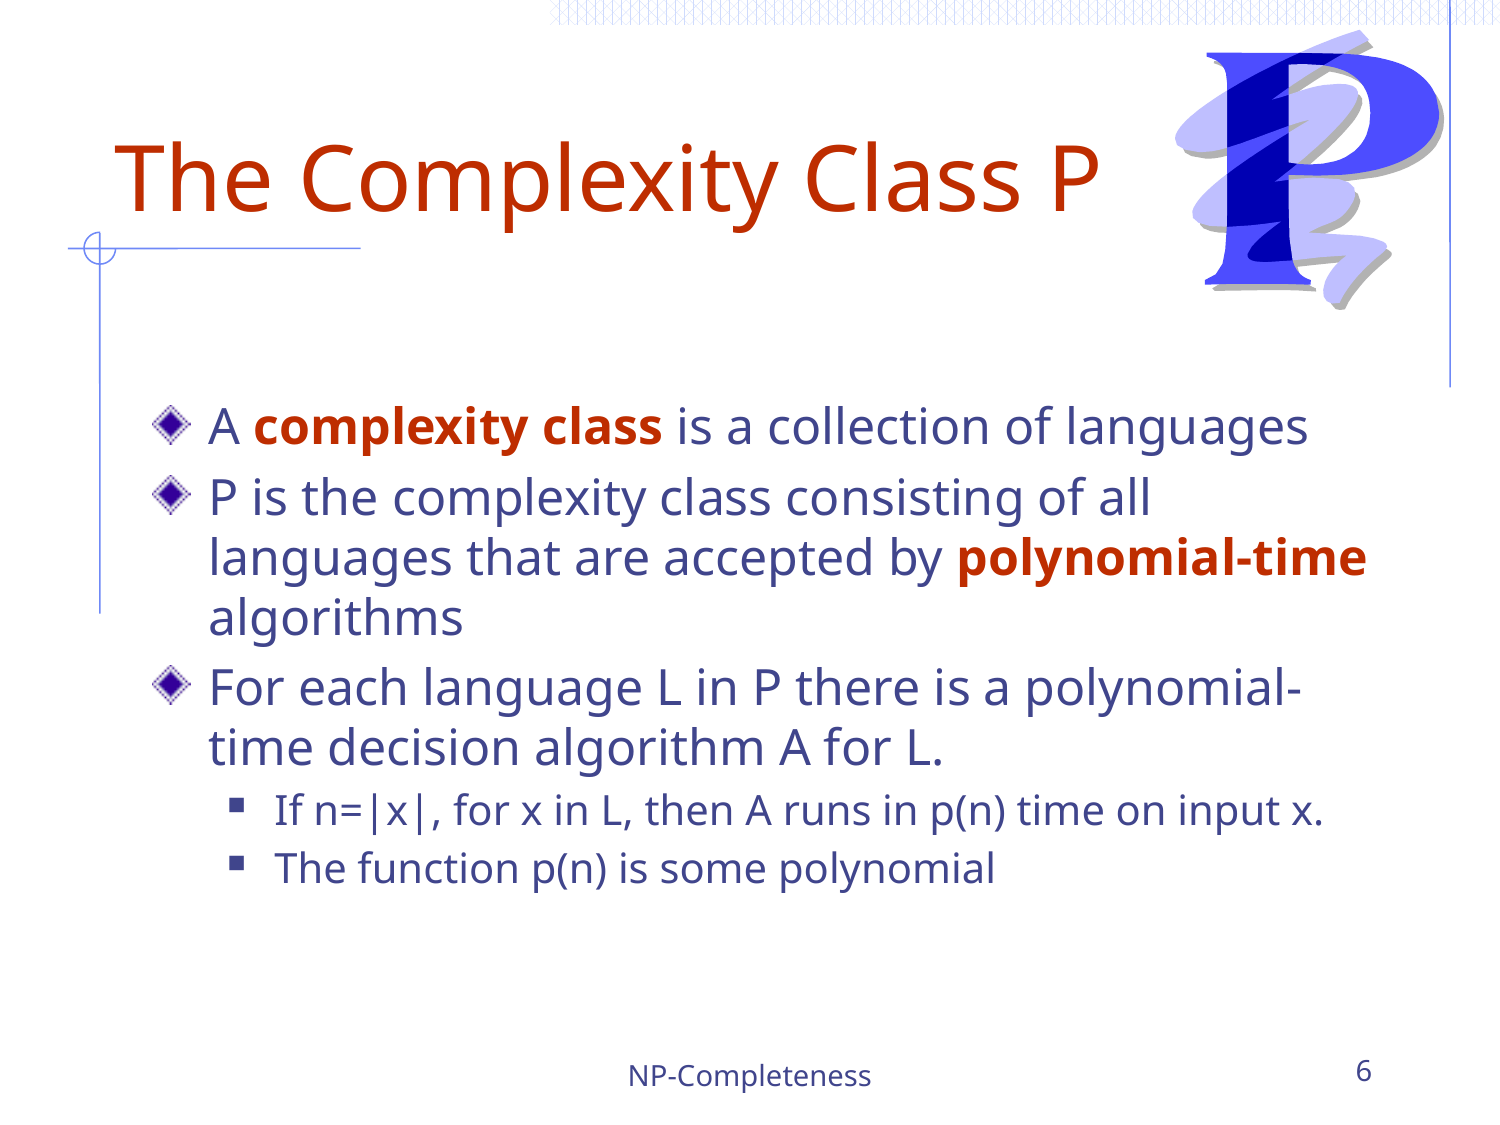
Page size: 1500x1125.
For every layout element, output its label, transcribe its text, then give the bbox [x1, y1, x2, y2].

picture [152, 475, 191, 515]
list A complexity class is a collection of languages P is the complexity class consisting of all languages that are accepted by polynomial-time algorithms For each language L in P there is a polynomial-time decision algorithm A for L. If n=|x|, for x in L, then A runs in p(n) time on input x. The function p(n) is some polynomial [137, 387, 1413, 988]
slide_number 6 [1074, 1024, 1388, 1101]
picture [1174, 27, 1447, 313]
title The Complexity Class P [99, 50, 1169, 238]
picture [152, 665, 191, 705]
footer NP-Completeness [512, 1024, 988, 1101]
picture [152, 405, 191, 445]
